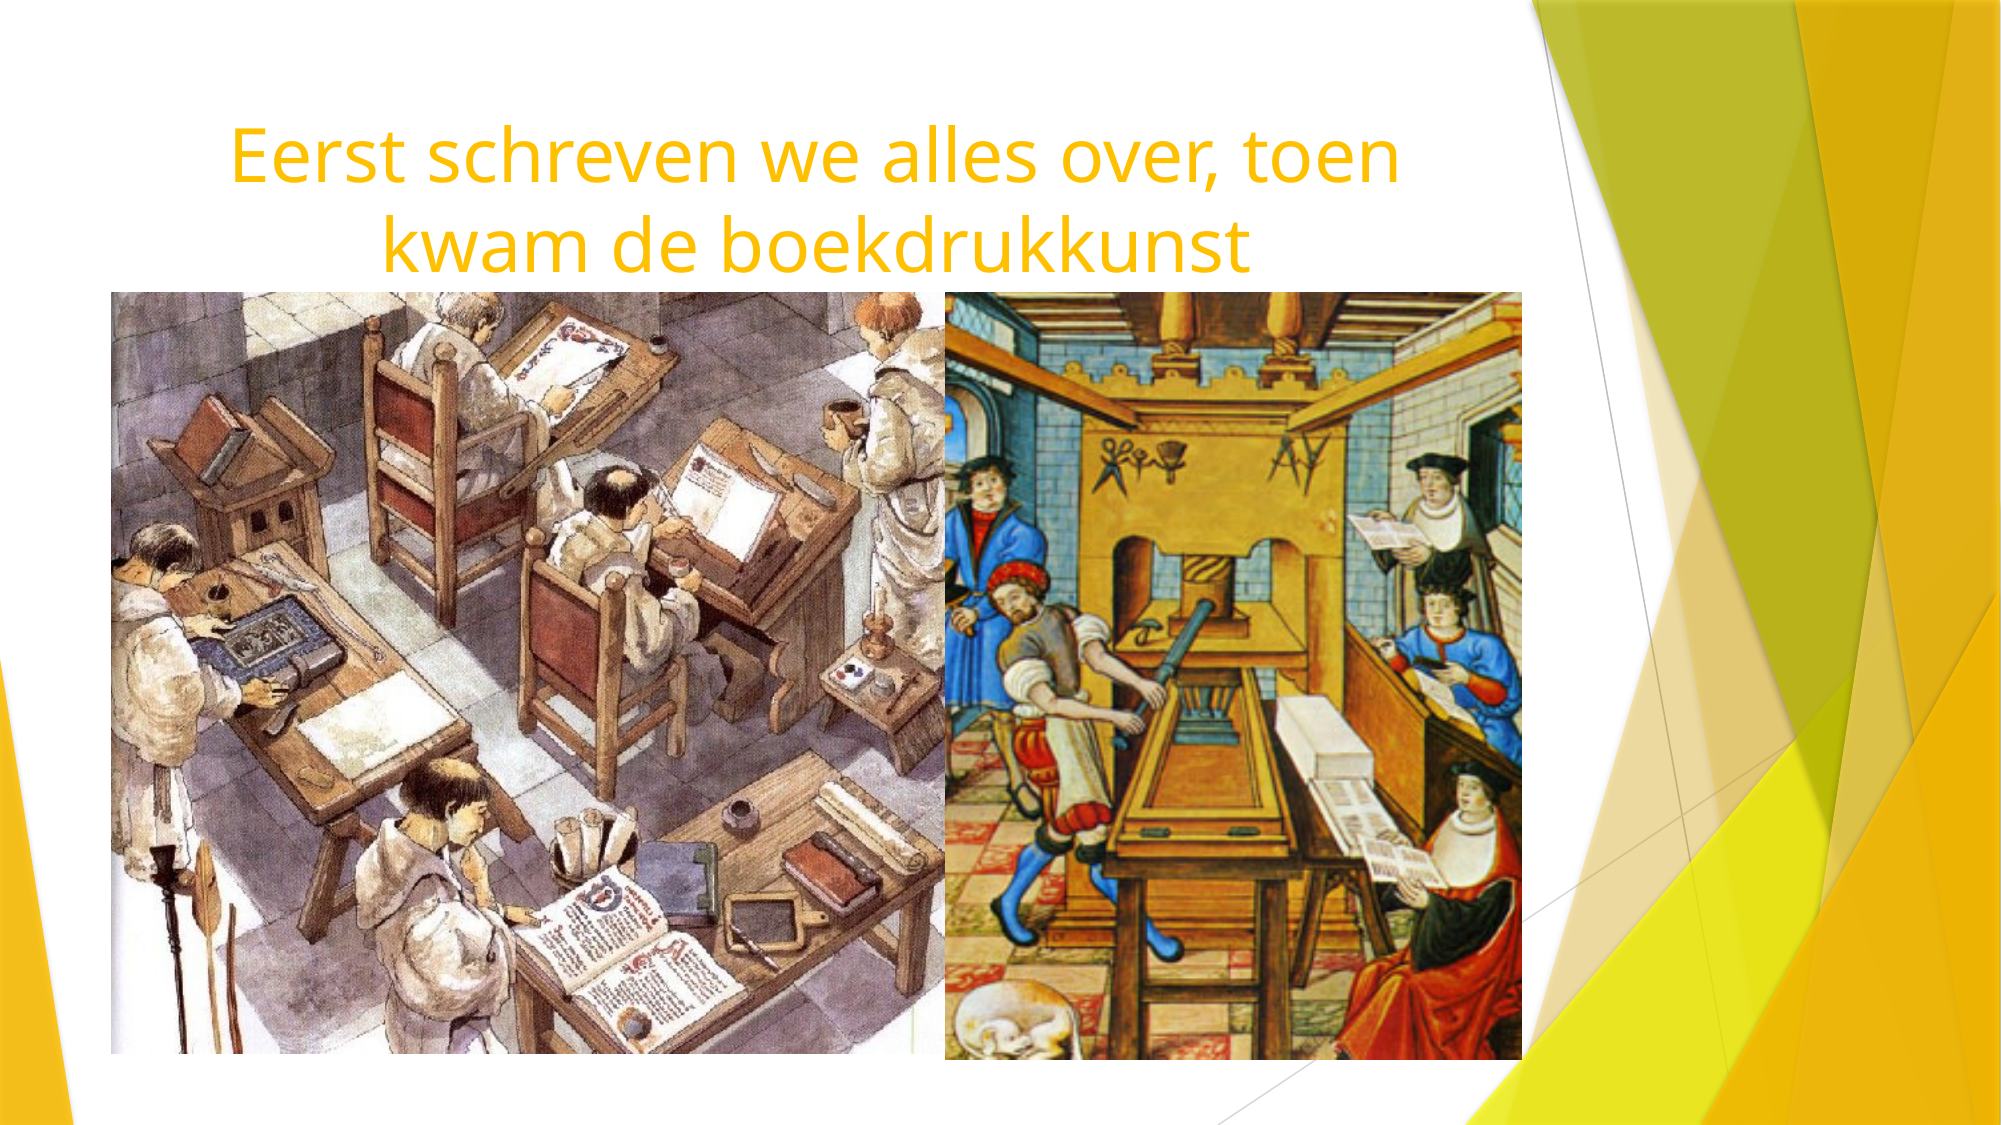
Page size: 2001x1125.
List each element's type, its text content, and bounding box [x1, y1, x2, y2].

picture [110, 291, 1522, 1061]
title Eerst schreven we alles over, toen kwam de boekdrukkunst [111, 99, 1522, 291]
